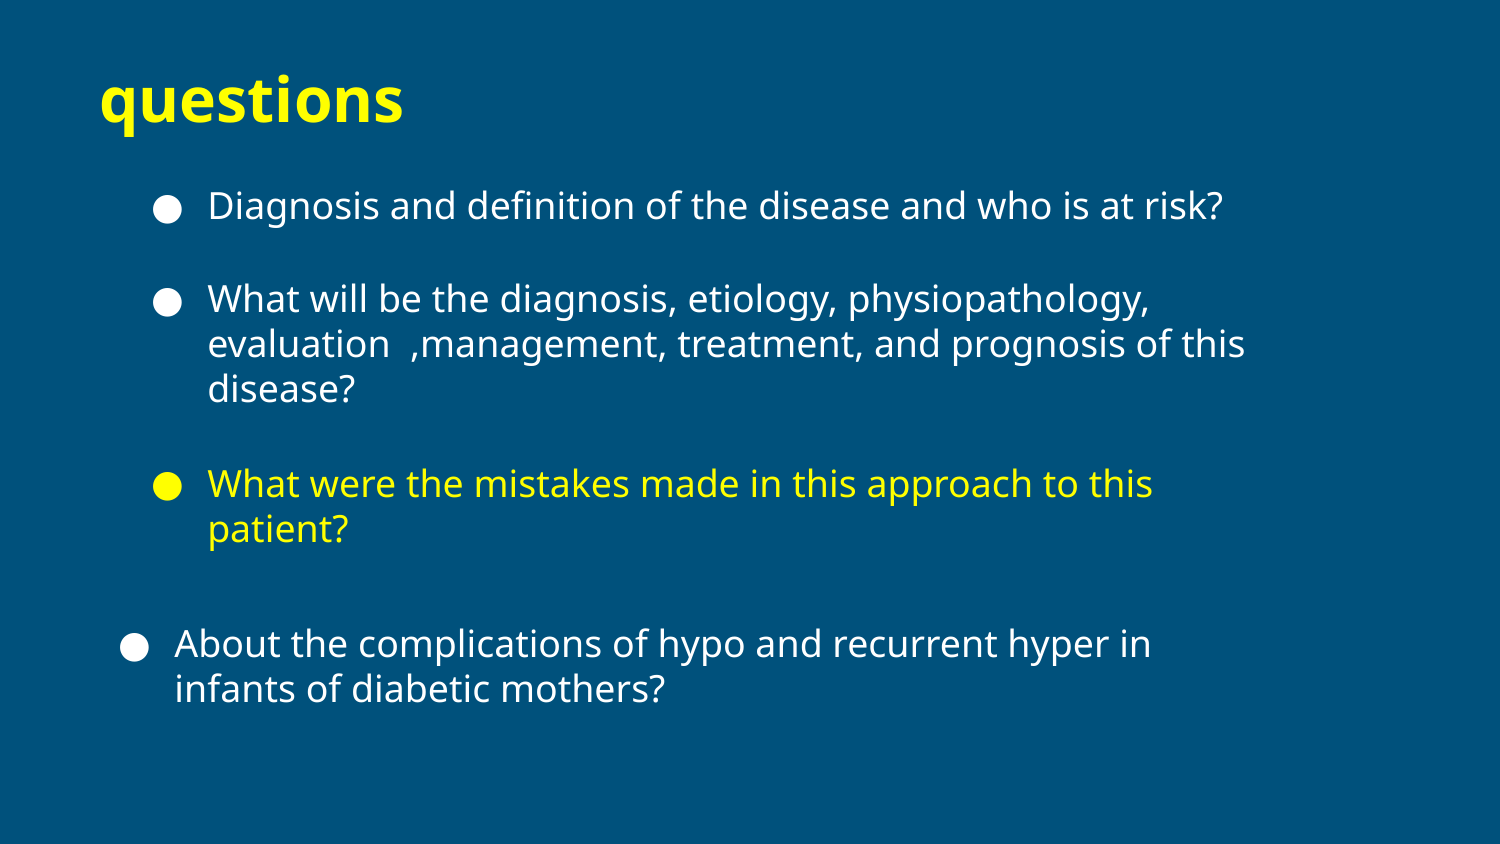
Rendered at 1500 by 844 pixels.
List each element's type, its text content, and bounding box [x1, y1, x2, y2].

text_box What will be the diagnosis, etiology, physiopathology, evaluation ,management, treatment, and prognosis of this disease? [117, 260, 1318, 426]
text_box [130, 150, 1331, 227]
text_box About the complications of hypo and recurrent hyper in infants of diabetic mothers? [84, 605, 1285, 726]
text_box What were the mistakes made in this approach to this patient? [117, 444, 1318, 565]
text_box Diagnosis and definition of the disease and who is at risk? [117, 167, 1318, 243]
text_box questions [84, 44, 1285, 150]
